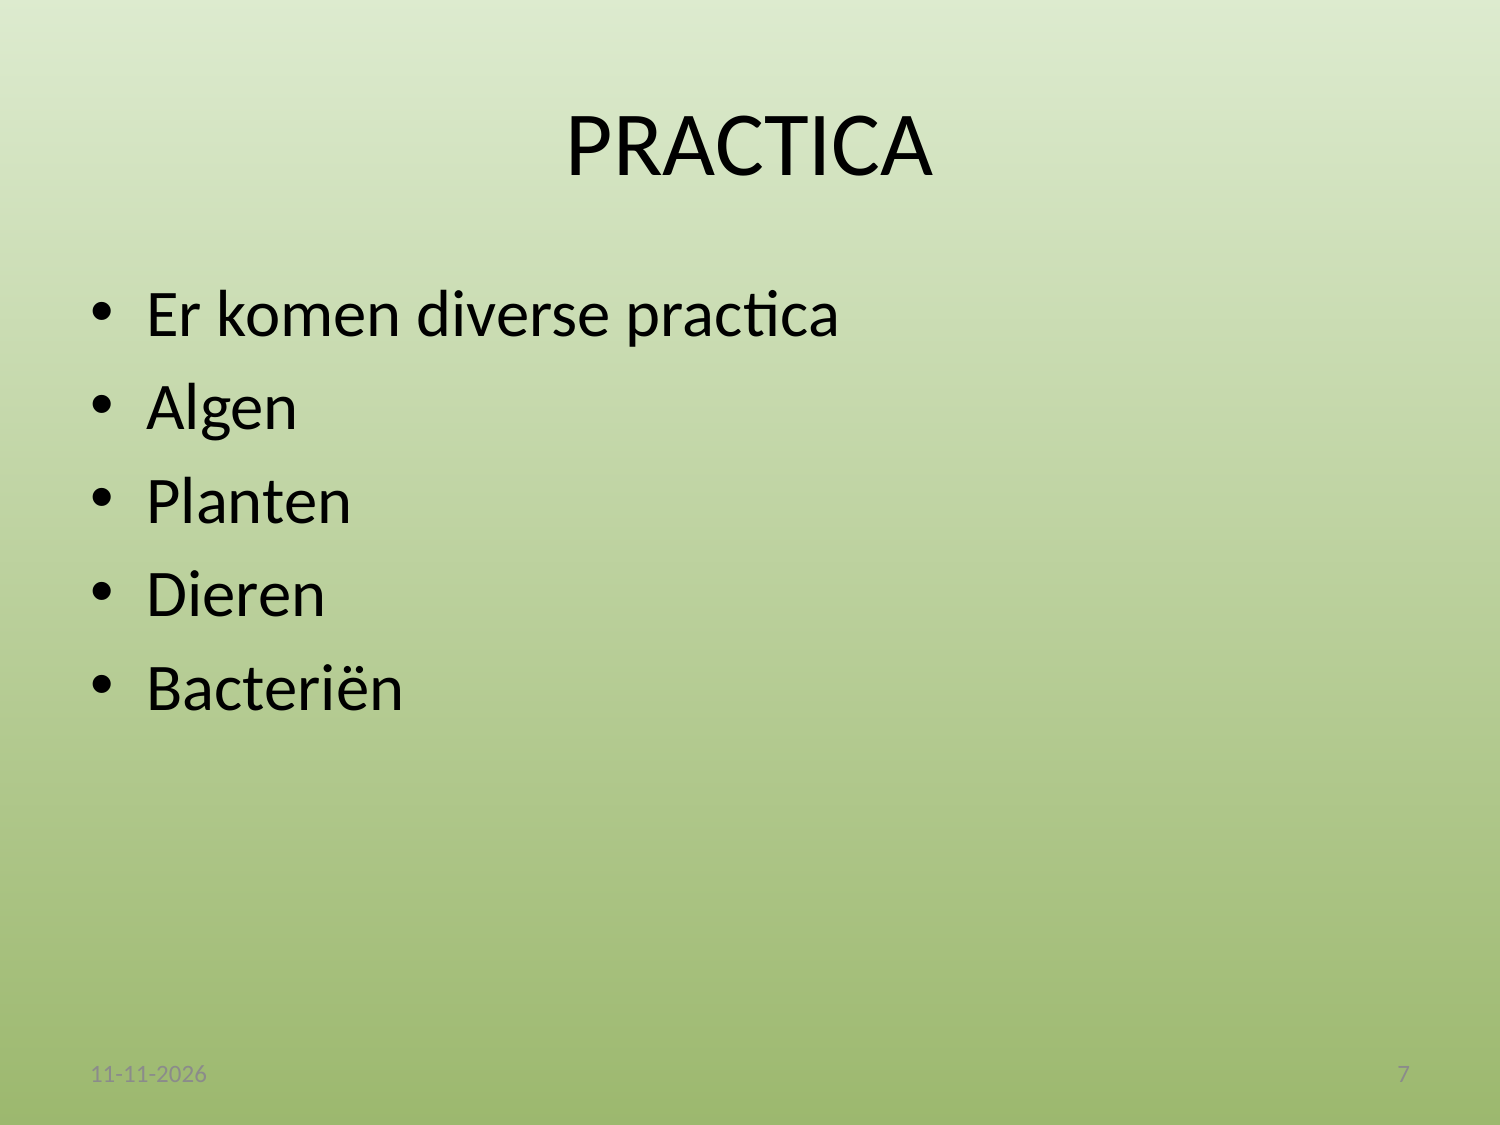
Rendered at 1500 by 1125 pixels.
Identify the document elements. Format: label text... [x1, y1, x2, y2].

title PRACTICA [75, 45, 1425, 233]
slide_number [75, 1042, 425, 1103]
slide_number 7 [1074, 1042, 1425, 1103]
list Er komen diverse practica Algen Planten Dieren Bacteriën [75, 262, 1425, 1005]
